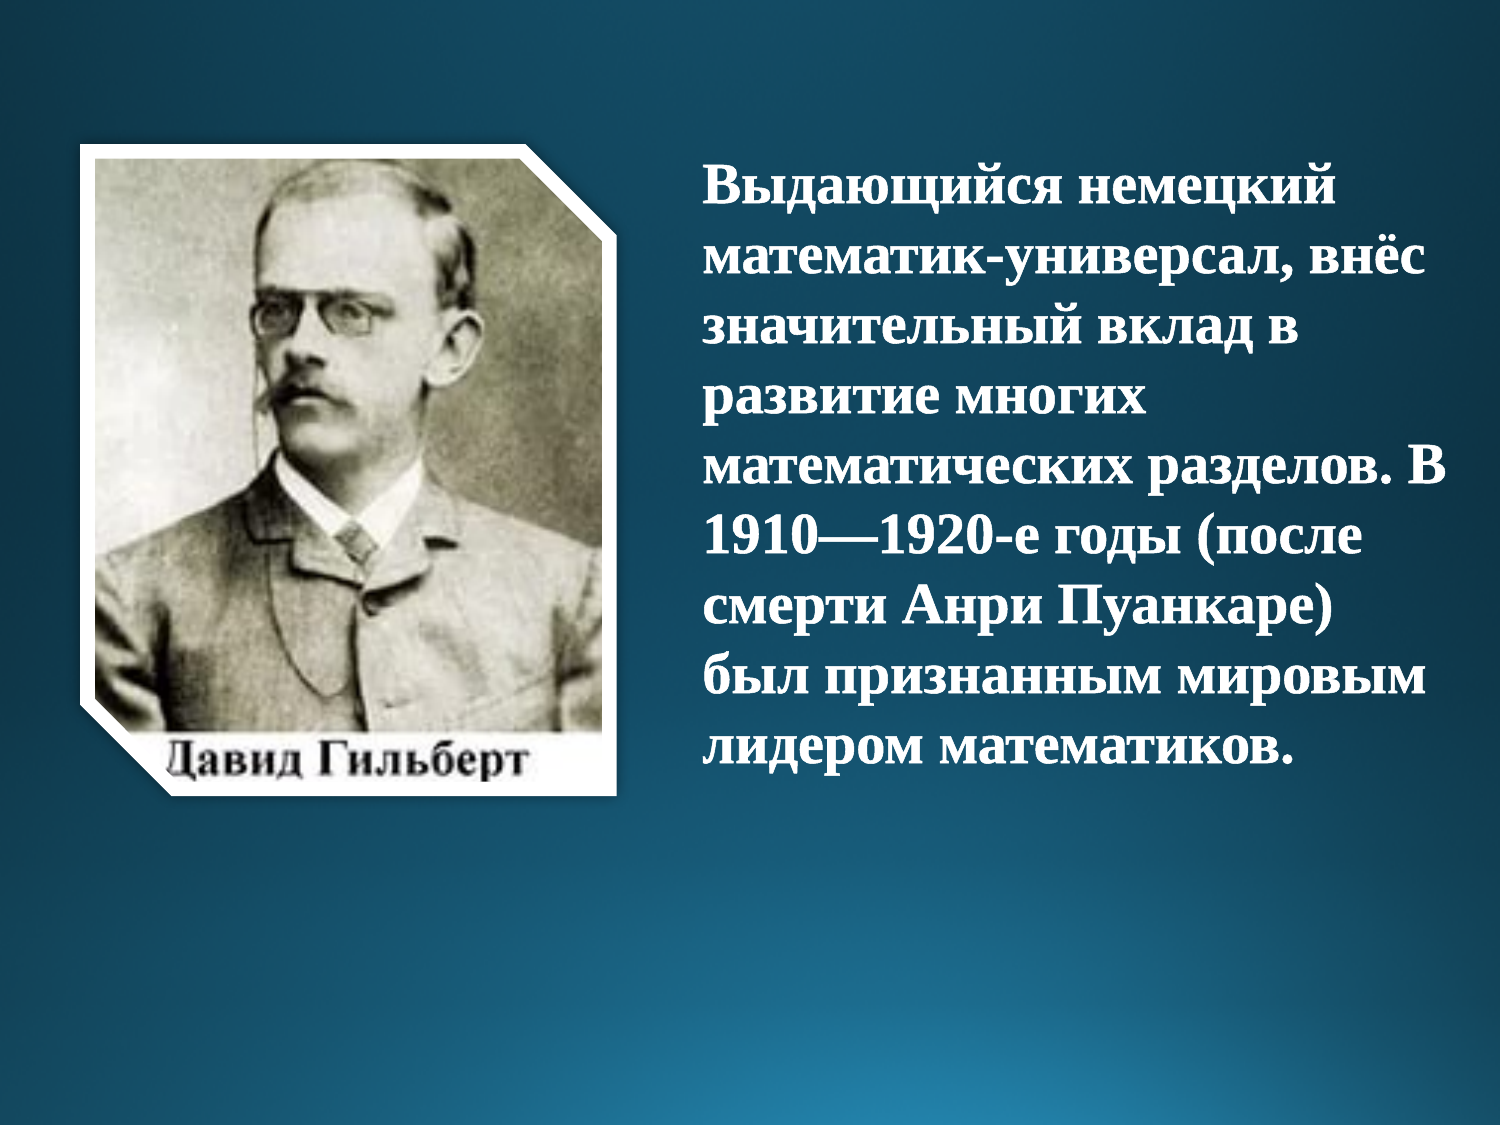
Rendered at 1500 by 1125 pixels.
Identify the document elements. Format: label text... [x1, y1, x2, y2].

picture [0, 0, 1500, 1125]
text_box Выдающийся немецкий математик-универсал, внёс значительный вклад в развитие многих математических разделов. В 1910—1920-е годы (после смерти Анри Пуанкаре) был признанным мировым лидером математиков. [687, 137, 1463, 783]
